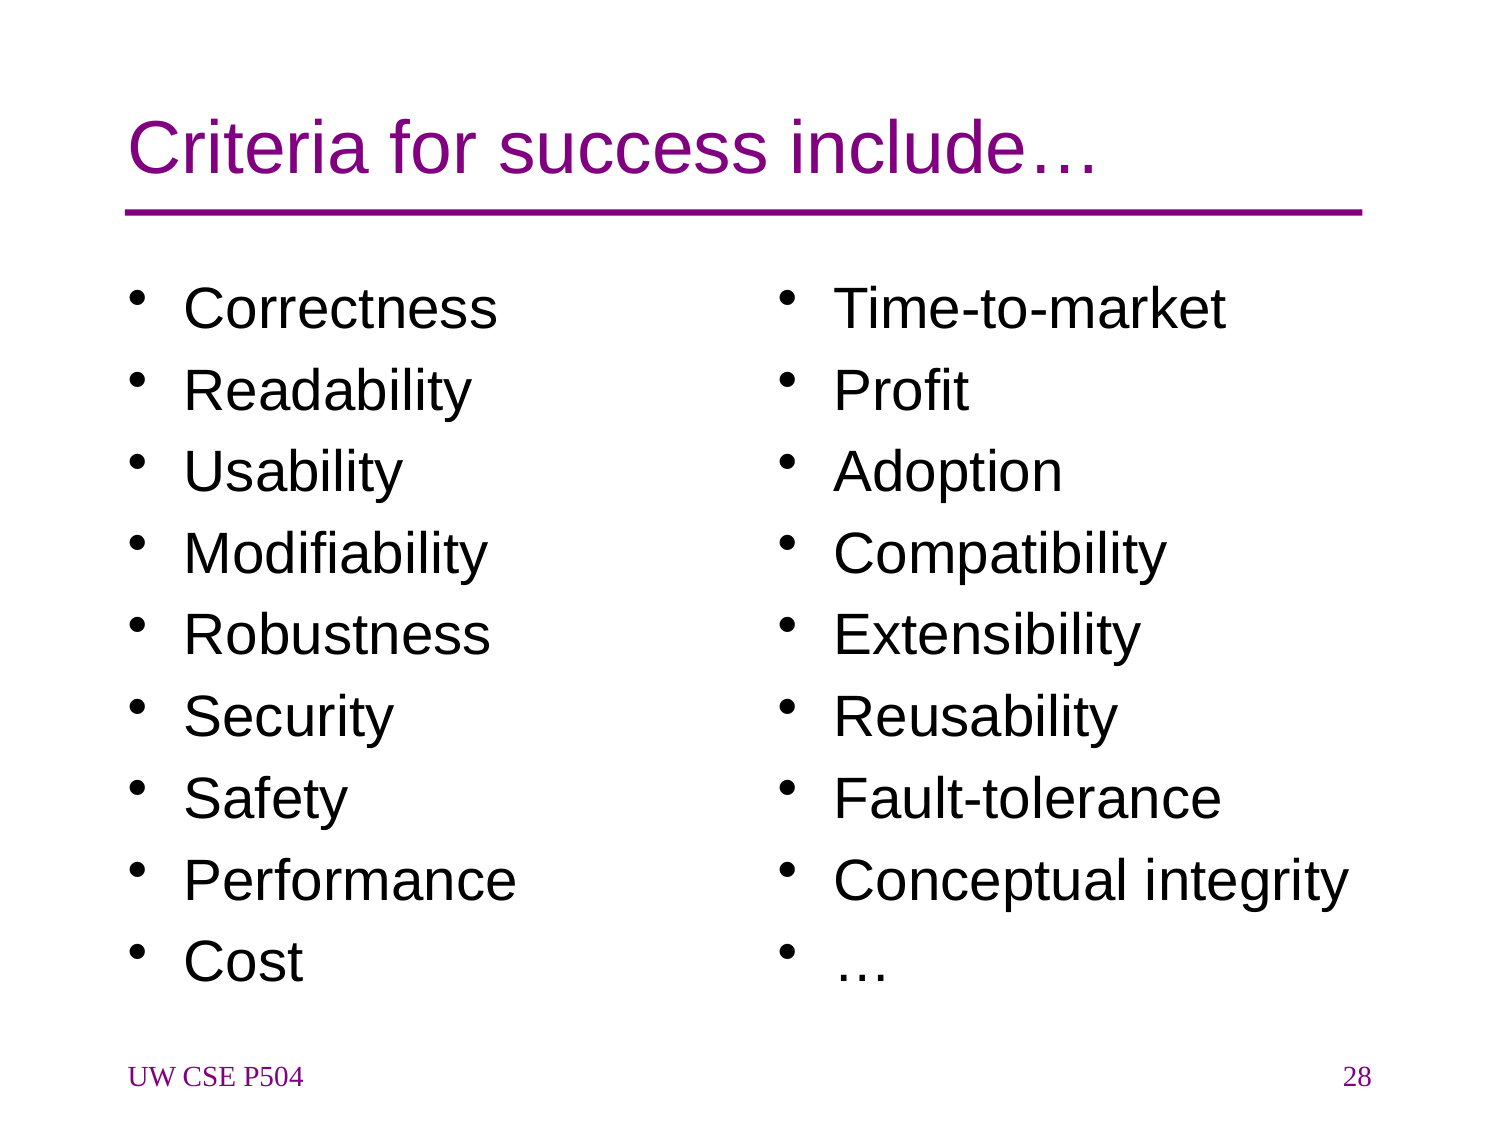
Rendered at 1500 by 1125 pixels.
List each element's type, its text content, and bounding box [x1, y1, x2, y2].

list Time-to-market Profit Adoption Compatibility Extensibility Reusability Fault-tolerance Conceptual integrity … [762, 262, 1388, 1001]
slide_number 28 [1074, 1049, 1388, 1125]
slide_number UW CSE P504 [112, 1049, 426, 1125]
title Criteria for success include… [112, 49, 1388, 238]
list Correctness Readability Usability Modifiability Robustness Security Safety Performance Cost [112, 262, 738, 1001]
